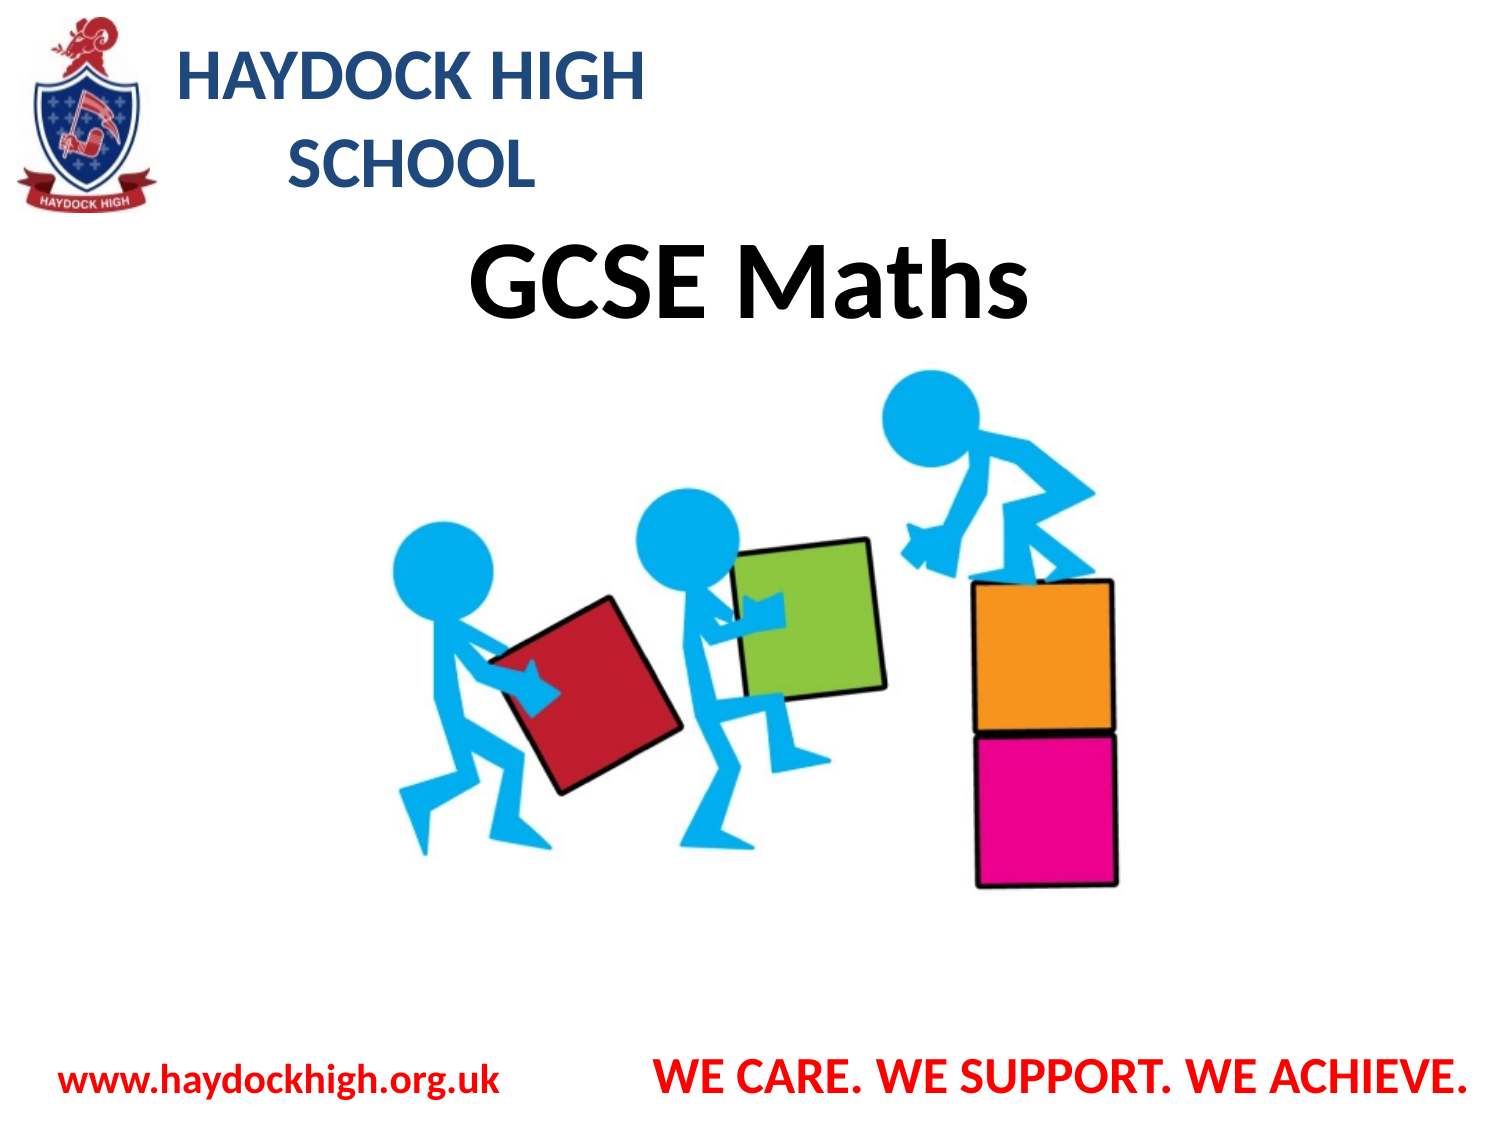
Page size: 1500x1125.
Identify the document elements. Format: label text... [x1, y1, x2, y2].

picture [17, 17, 157, 213]
picture [370, 361, 1130, 900]
title GCSE Maths [112, 208, 1388, 338]
